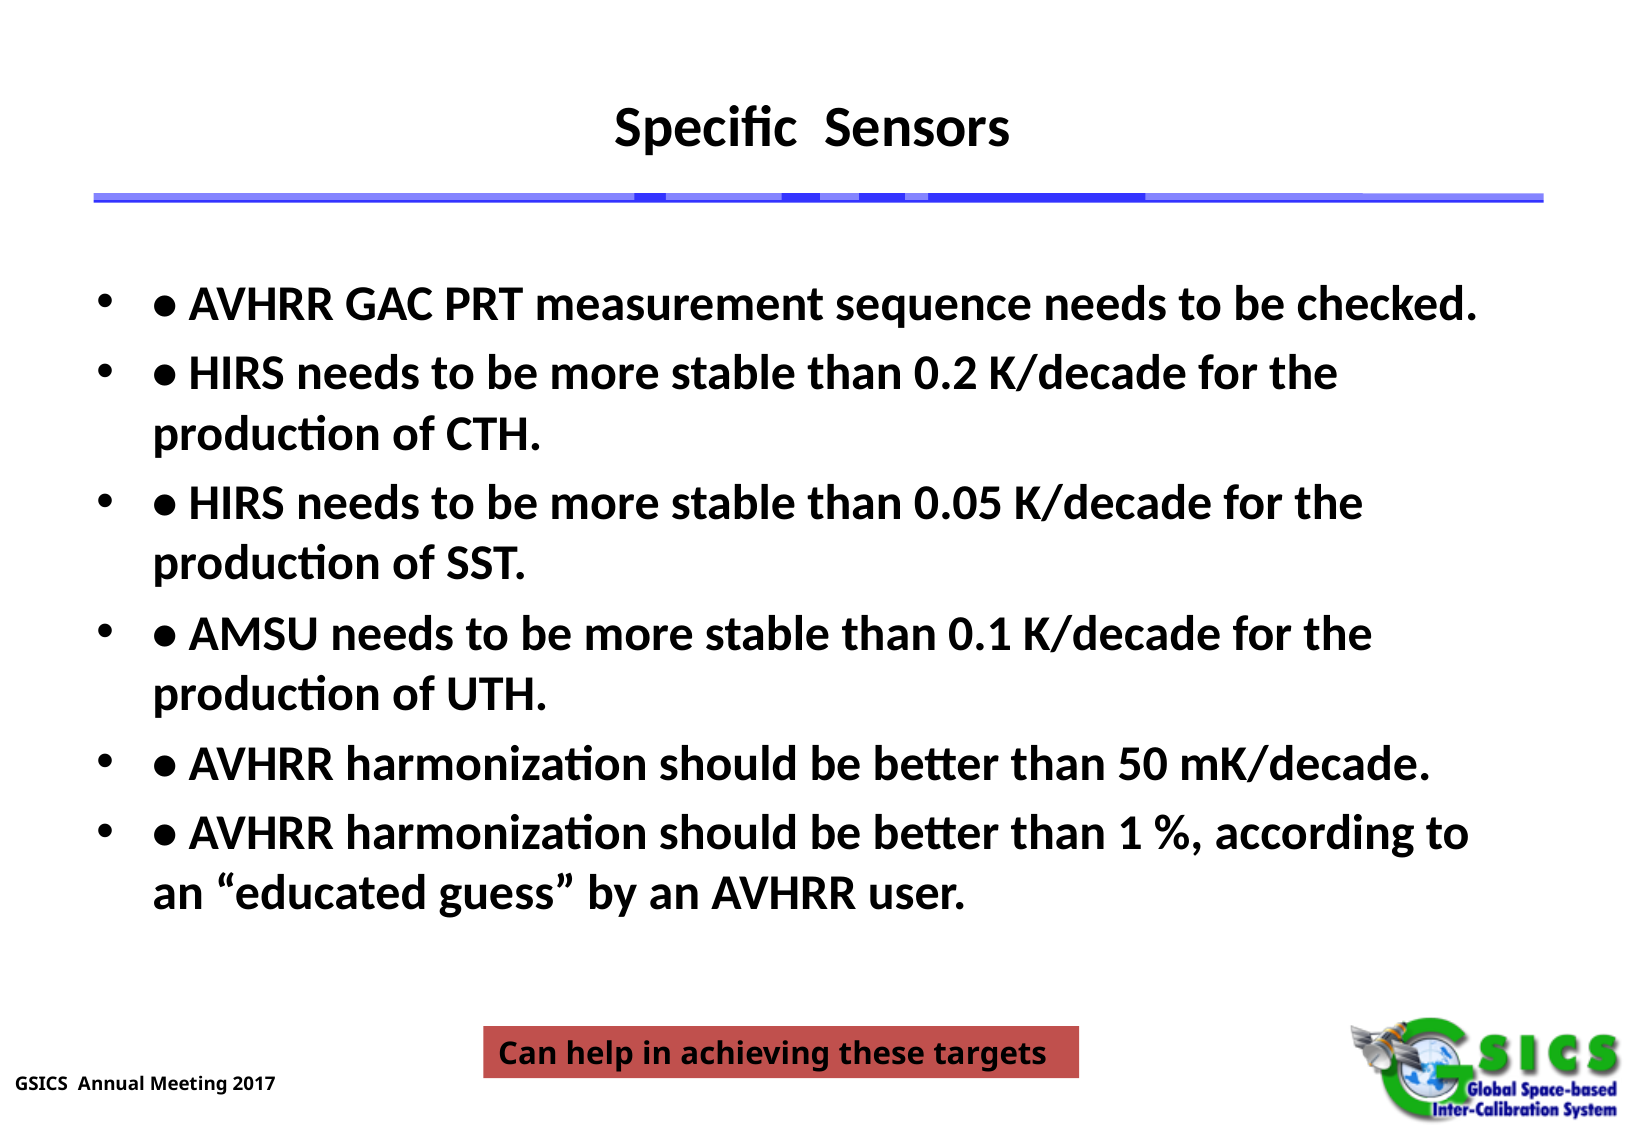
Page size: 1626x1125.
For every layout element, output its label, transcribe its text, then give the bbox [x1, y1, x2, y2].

text_box Can help in achieving these targets [483, 1026, 1080, 1079]
list • AVHRR GAC PRT measurement sequence needs to be checked. • HIRS needs to be more stable than 0.2 K/decade for the production of CTH. • HIRS needs to be more stable than 0.05 K/decade for the production of SST. • AMSU needs to be more stable than 0.1 K/decade for the production of UTH. • AVHRR harmonization should be better than 50 mK/decade. • AVHRR harmonization should be better than 1 %, according to an “educated guess” by an AVHRR user. [80, 262, 1544, 1006]
picture [1343, 1010, 1625, 1125]
title Specific Sensors [80, 44, 1544, 202]
